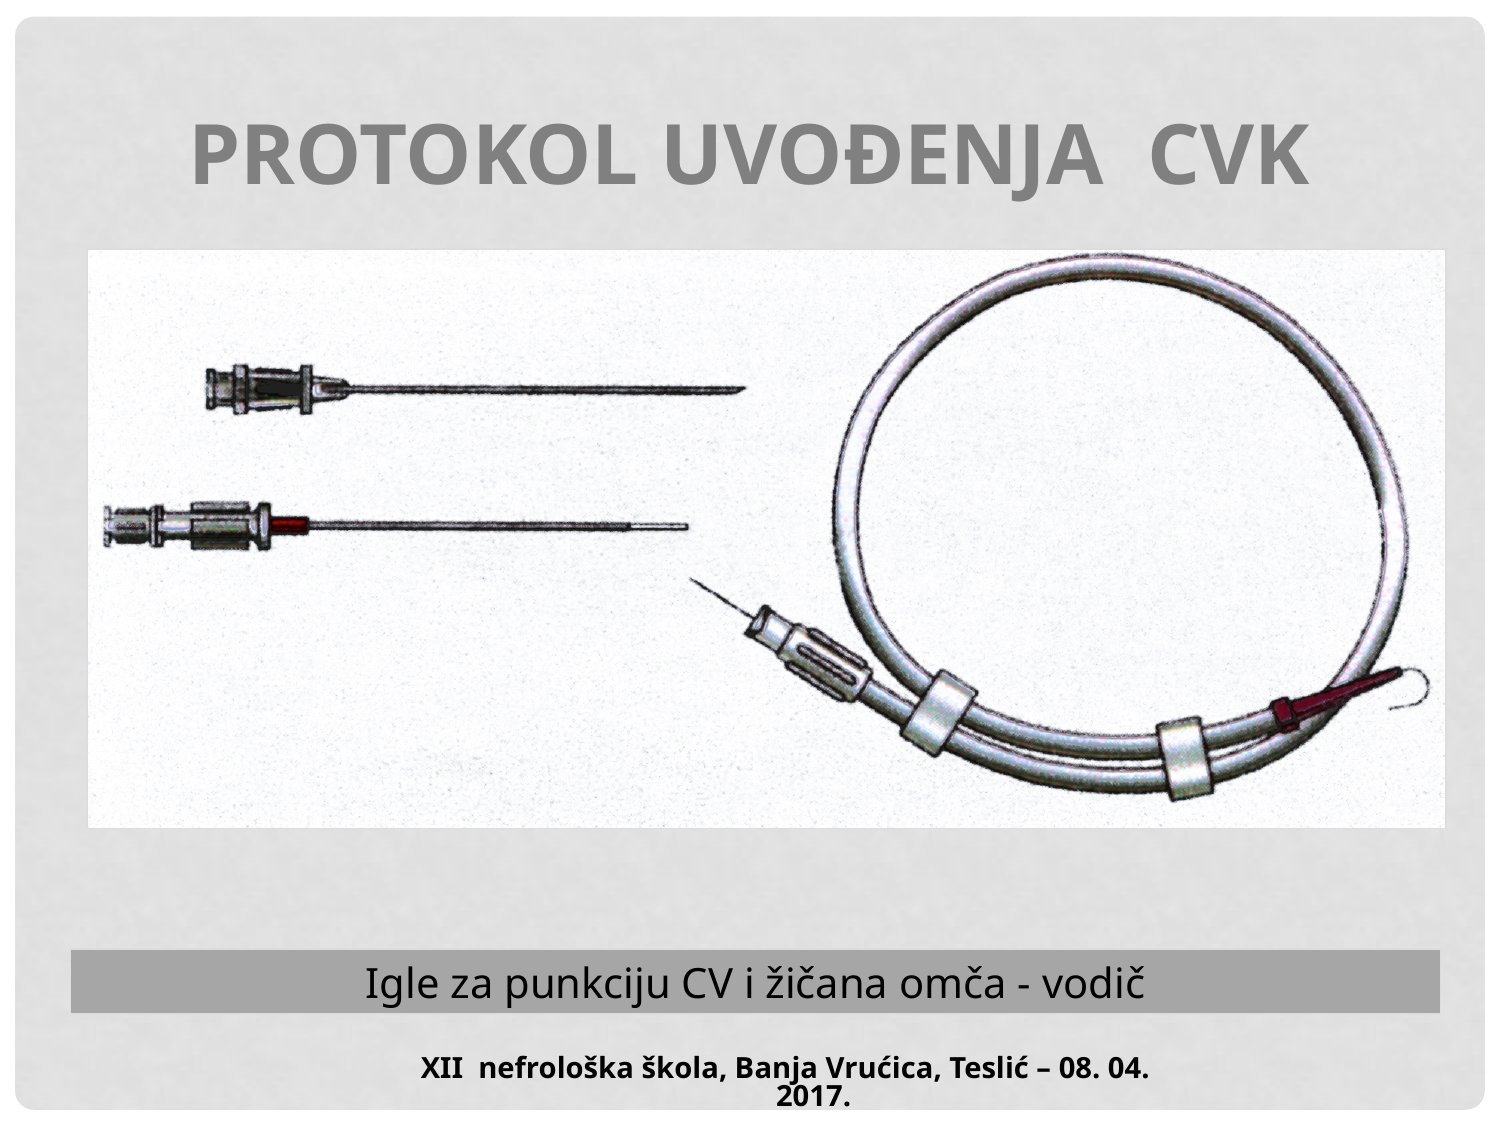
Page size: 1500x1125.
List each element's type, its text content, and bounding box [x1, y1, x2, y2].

picture [87, 249, 1446, 829]
text_box XII nefrološka škola, Banja Vrućica, Teslić – 08. 04. 2017. [372, 1049, 1199, 1097]
text_box Igle za punkciju CV i žičana omča - vodič [70, 949, 1441, 1014]
text_box PROTOKOL UVOĐENJA CVK [46, 93, 1452, 209]
